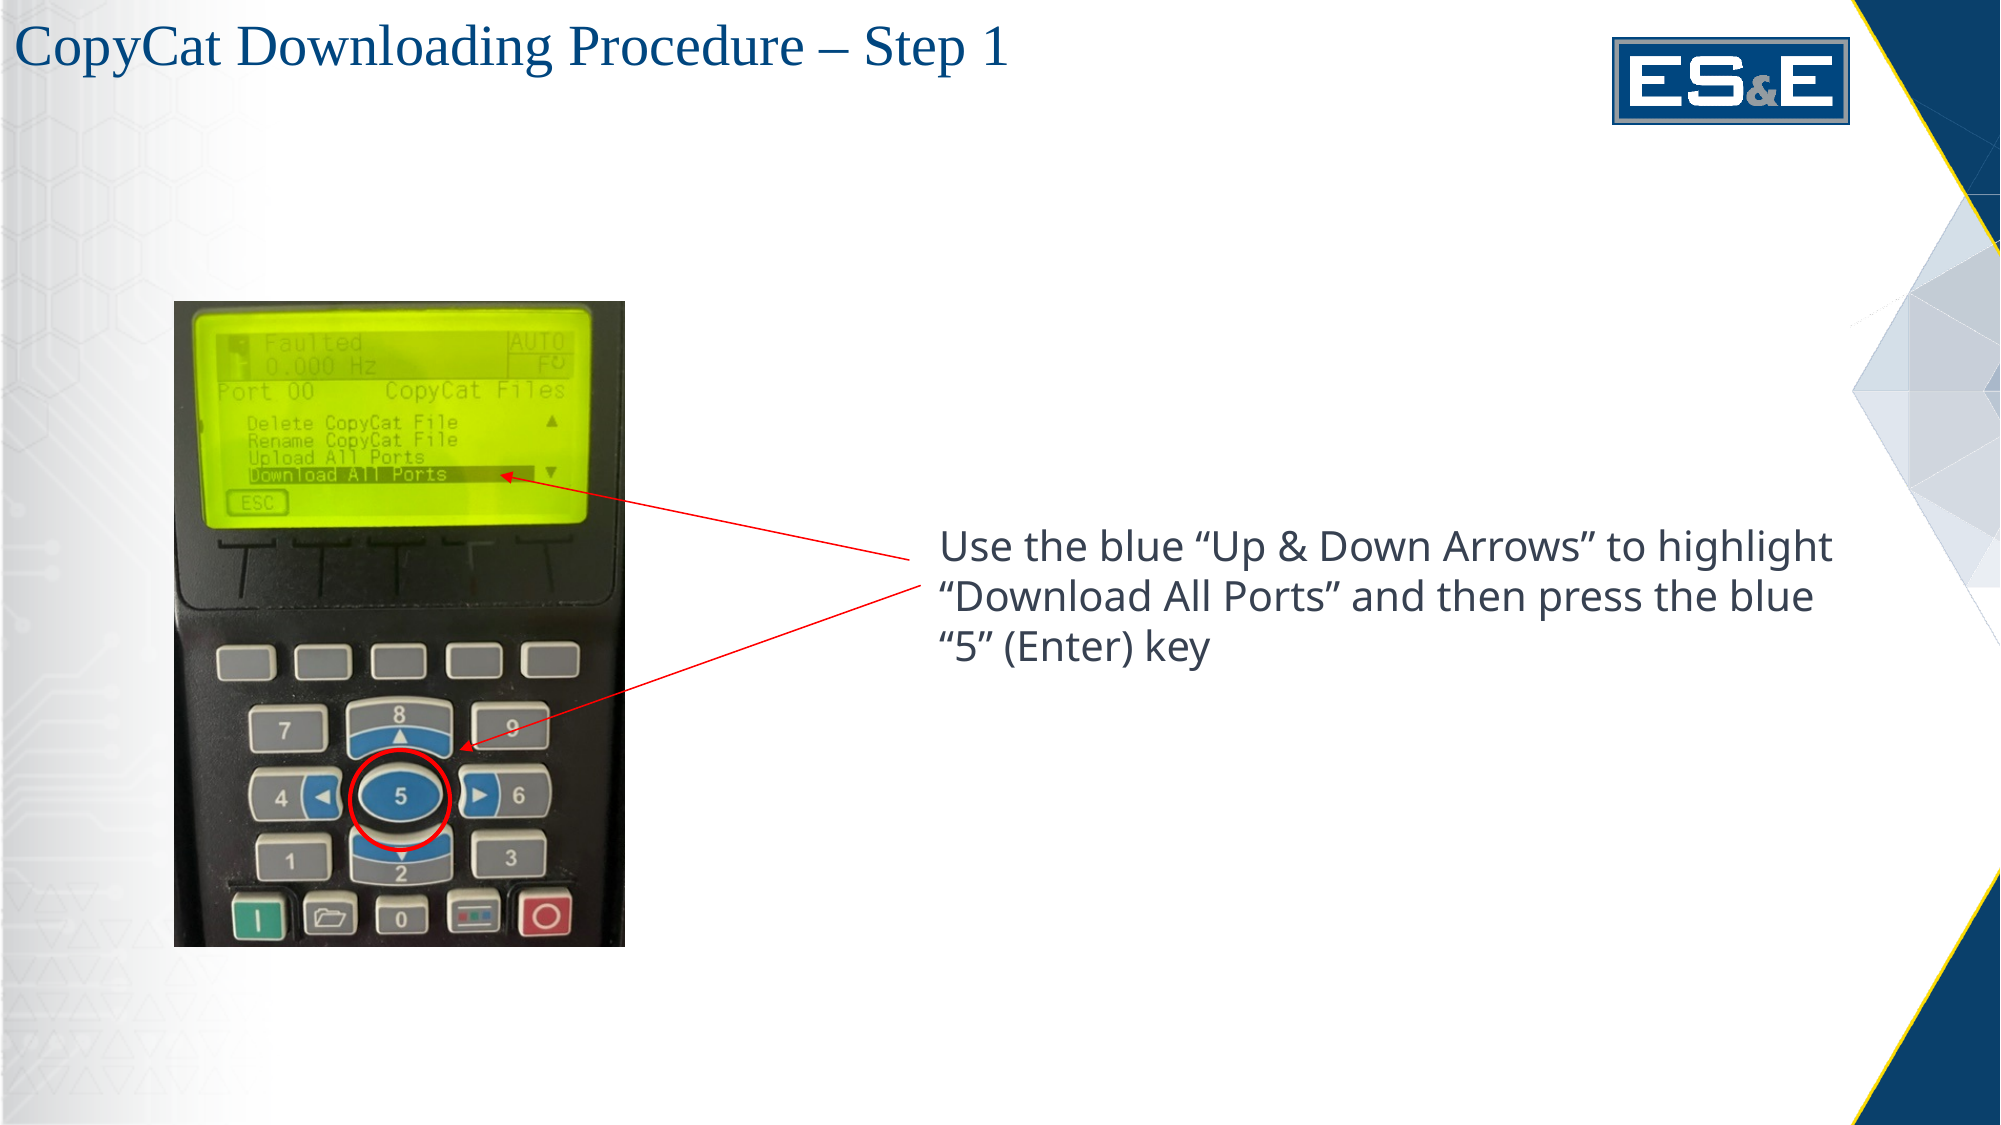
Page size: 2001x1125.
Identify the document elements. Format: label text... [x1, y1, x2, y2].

text_box CopyCat Downloading Procedure – Step 1 [0, 0, 1125, 85]
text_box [499, 474, 910, 561]
text_box Use the blue “Up & Down Arrows” to highlight “Download All Ports” and then press the blue “5” (Enter) key [924, 512, 1888, 678]
picture [1612, 0, 2000, 1125]
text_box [459, 585, 921, 751]
picture [2, 85, 626, 1124]
